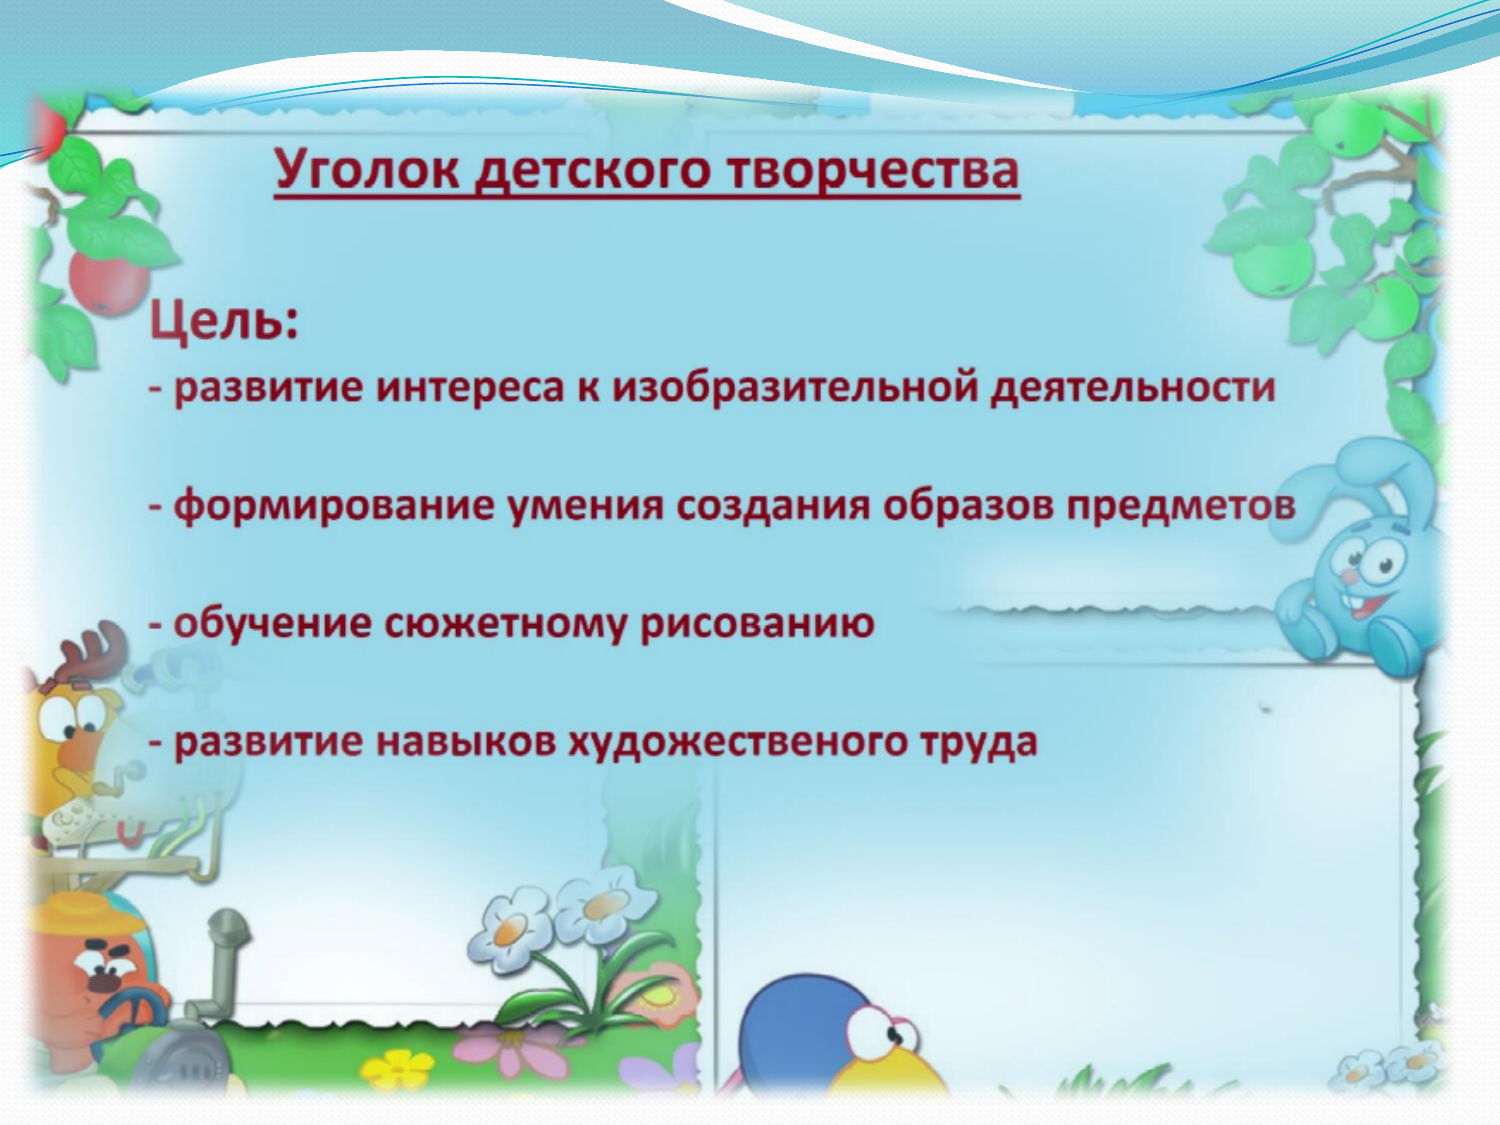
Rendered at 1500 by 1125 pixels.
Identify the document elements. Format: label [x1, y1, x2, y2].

list [17, 77, 1458, 1107]
